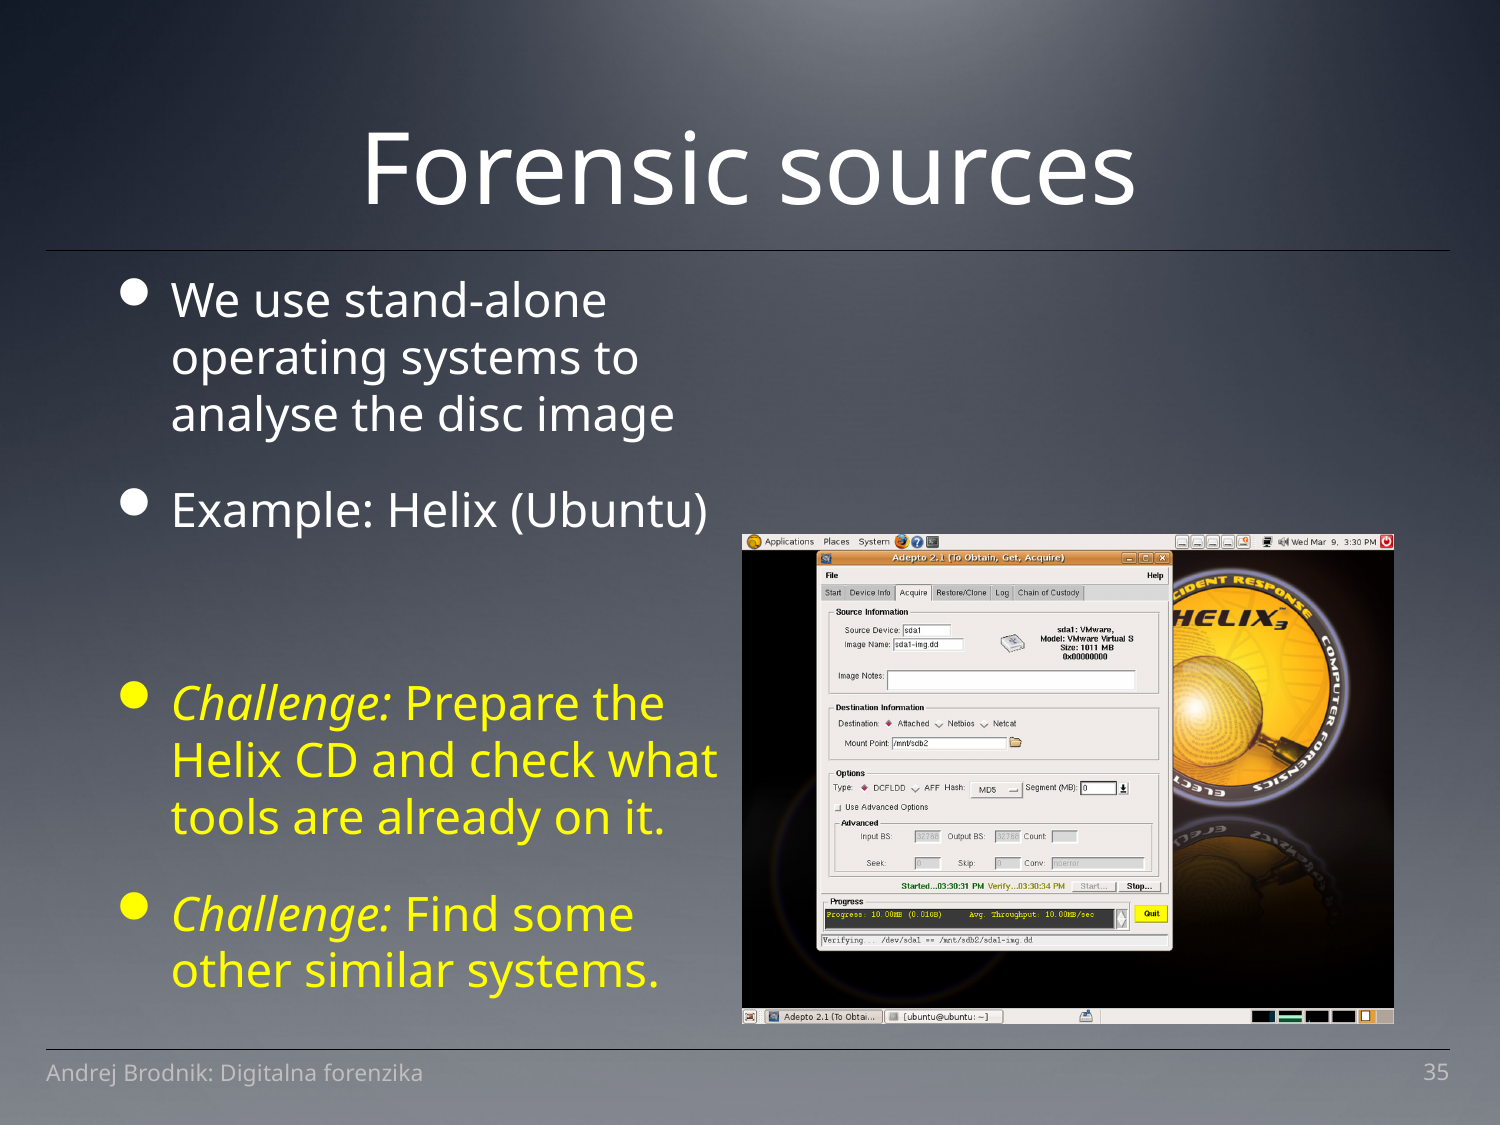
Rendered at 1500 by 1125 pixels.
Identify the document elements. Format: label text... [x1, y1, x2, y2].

text_box We use stand-alone operating systems to analyse the disc image Example: Helix (Ubuntu) Challenge: Prepare the Helix CD and check what tools are already on it. Challenge: Find some other similar systems. [101, 262, 736, 1024]
text_box Forensic sources [105, 17, 1394, 233]
text_box 1 [1324, 1042, 1450, 1103]
text_box Andrej Brodnik: Digitalna forenzika [45, 1042, 521, 1103]
picture [0, 0, 1500, 1125]
